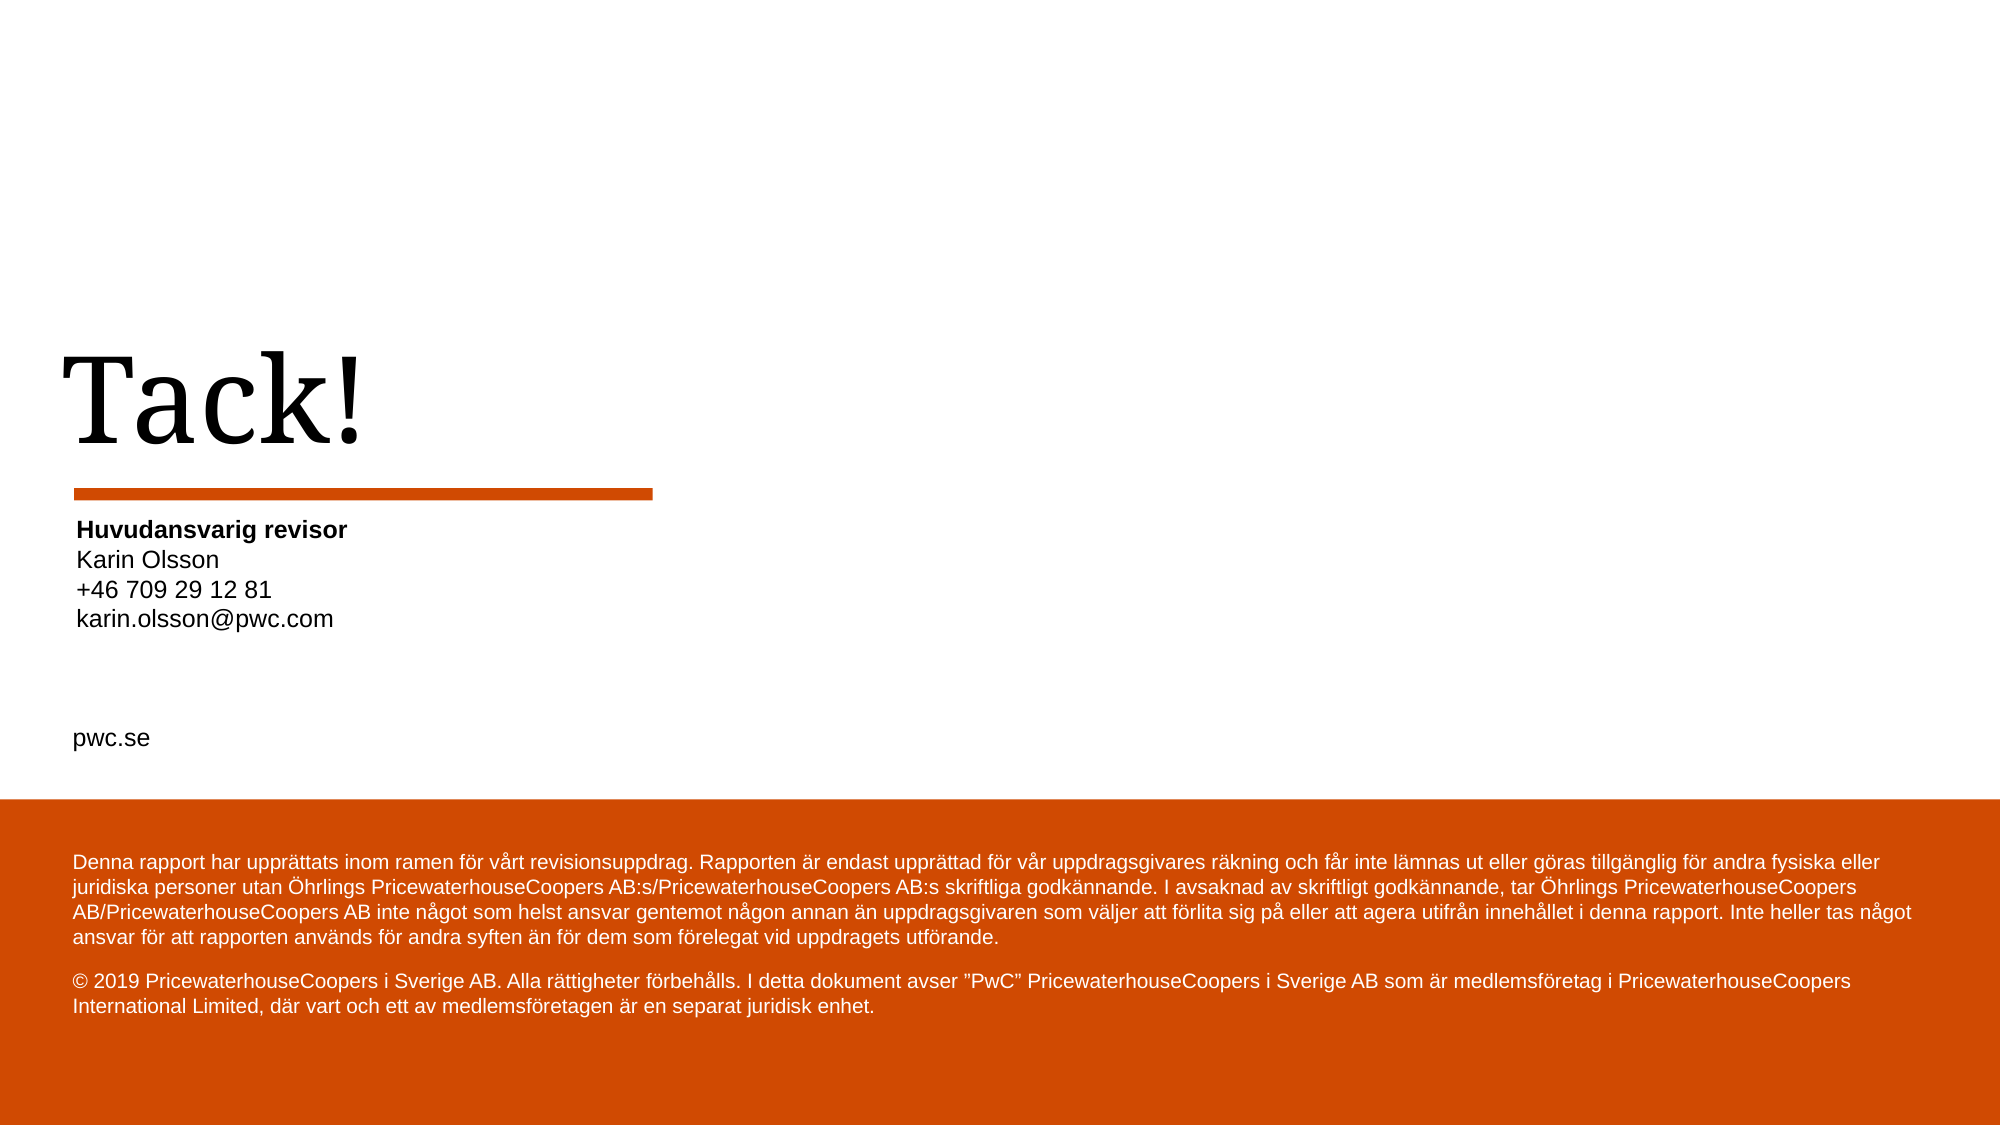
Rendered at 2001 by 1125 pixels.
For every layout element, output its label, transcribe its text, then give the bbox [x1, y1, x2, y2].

title Tack! [61, 70, 960, 469]
text_box Huvudansvarig revisor Karin Olsson +46 709 29 12 81 karin.olsson@pwc.com [61, 498, 615, 666]
list Denna rapport har upprättats inom ramen för vårt revisionsuppdrag. Rapporten är endast upprättad för vår uppdragsgivares räkning och får inte lämnas ut eller göras tillgänglig för andra fysiska eller juridiska personer utan Öhrlings PricewaterhouseCoopers AB:s/PricewaterhouseCoopers AB:s skriftliga godkännande. I avsaknad av skriftligt godkännande, tar Öhrlings PricewaterhouseCoopers AB/PricewaterhouseCoopers AB inte något som helst ansvar gentemot någon annan än uppdragsgivaren som väljer att förlita sig på eller att agera utifrån innehållet i denna rapport. Inte heller tas något ansvar för att rapporten används för andra syften än för dem som förelegat vid uppdragets utförande. © 2019 PricewaterhouseCoopers i Sverige AB. Alla rättigheter förbehålls. I detta dokument avser ”PwC” PricewaterhouseCoopers i Sverige AB som är medlemsföretag i PricewaterhouseCoopers International Limited, där vart och ett av medlemsföretagen är en separat juridisk enhet. [72, 848, 1928, 1089]
text_box [0, 799, 2000, 1125]
text_box [74, 488, 653, 501]
